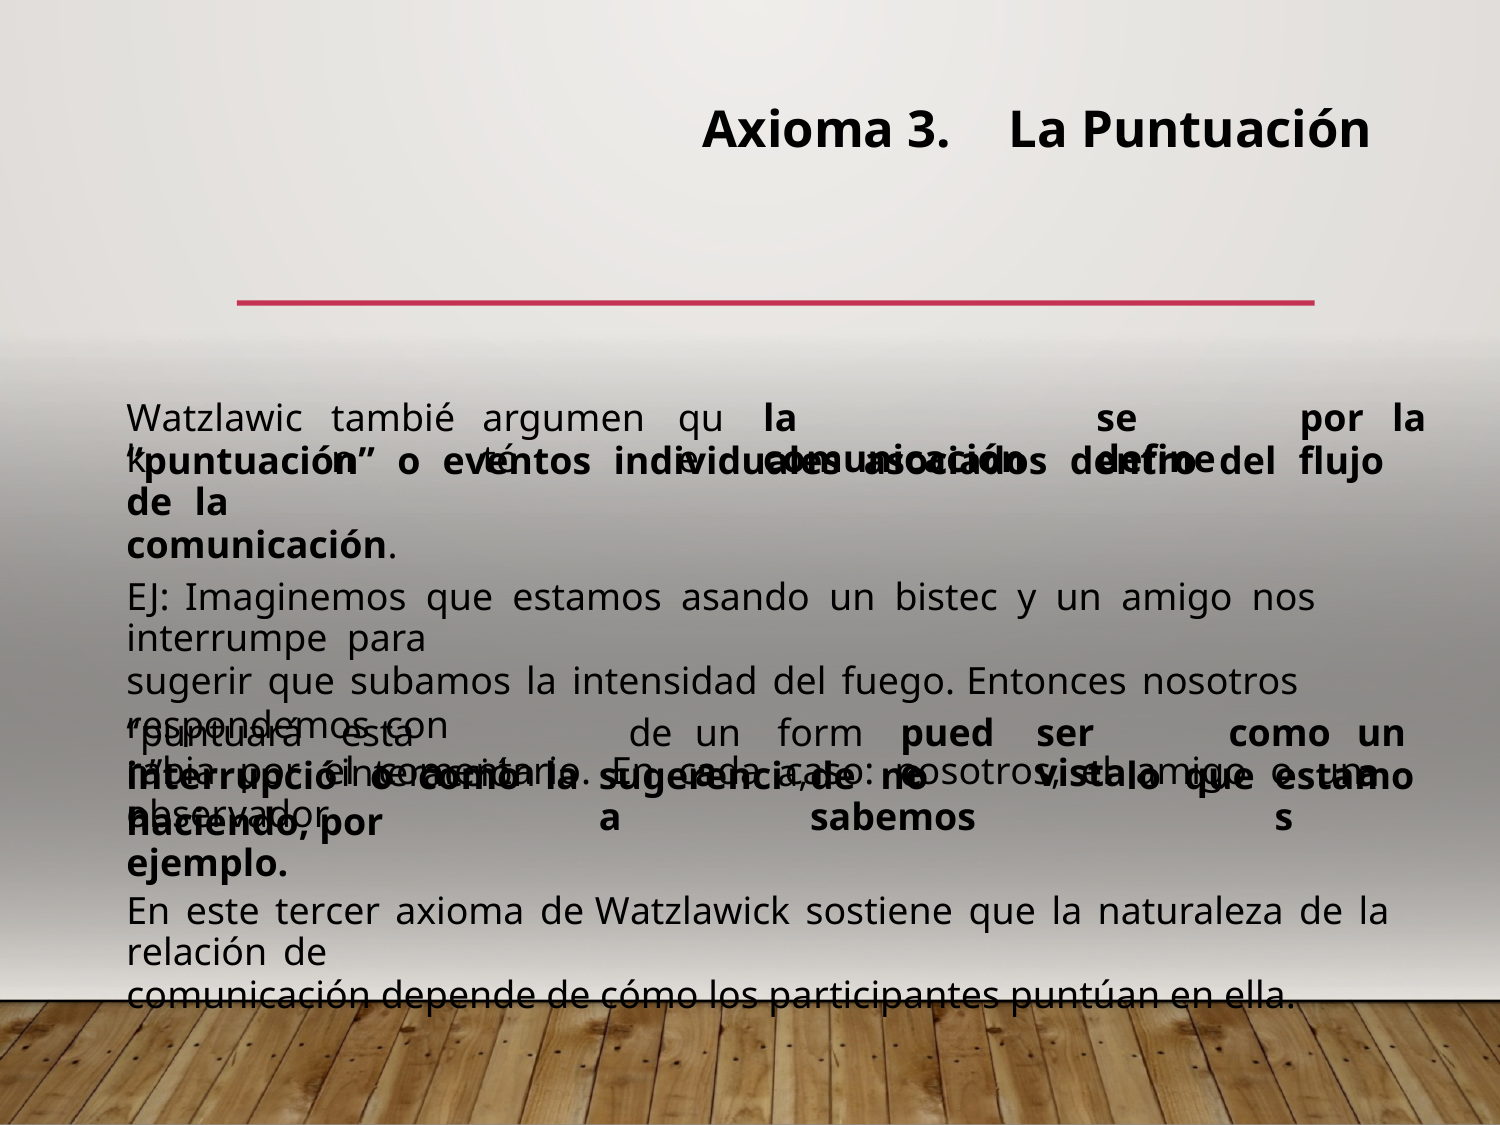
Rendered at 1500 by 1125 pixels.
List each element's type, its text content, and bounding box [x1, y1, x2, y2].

text_box una [692, 712, 756, 755]
text_box esta interacción [338, 712, 608, 755]
text_box haciendo, por ejemplo. [124, 802, 530, 844]
text_box EJ: Imaginemos que estamos asando un bistec y un amigo nos interrumpe para sugerir que subamos la intensidad del fuego. Entonces nosotros respondemos con rabia por el comentario. En cada caso: nosotros, el amigo o un observador [124, 577, 1429, 709]
text_box de no sabemos [807, 756, 1109, 799]
text_box ser vista [1034, 712, 1208, 755]
text_box por la [1297, 398, 1429, 440]
text_box estamos [1272, 756, 1429, 799]
text_box que [675, 398, 742, 440]
text_box La Puntuación [1006, 103, 1412, 167]
text_box de [626, 712, 674, 755]
text_box [0, 1001, 1500, 1125]
text_box [0, 0, 1500, 330]
text_box forma, [775, 712, 883, 755]
text_box interrupción [124, 756, 353, 799]
text_box Watzlawick [124, 398, 310, 440]
text_box como la [415, 756, 581, 799]
text_box En este tercer axioma de Watzlawick sostiene que la naturaleza de la relación de comunicación depende de cómo los participantes puntúan en ella. [124, 891, 1429, 980]
text_box “puntuación” o eventos individuales asociados dentro del flujo de la comunicación. [124, 441, 1429, 530]
text_box también [328, 398, 461, 440]
text_box la comunicación [761, 398, 1075, 440]
text_box que [1182, 756, 1257, 799]
text_box Axioma 3. [700, 103, 993, 167]
text_box una [1354, 712, 1429, 755]
text_box “puntuarán” [124, 712, 320, 755]
text_box o [368, 756, 401, 799]
text_box lo [1124, 756, 1167, 799]
text_box sugerencia [596, 756, 793, 799]
text_box argumentó [480, 398, 657, 440]
text_box puede [898, 712, 1016, 755]
text_box como [1226, 712, 1336, 755]
text_box [0, 330, 1500, 1000]
text_box se define [1094, 398, 1279, 440]
